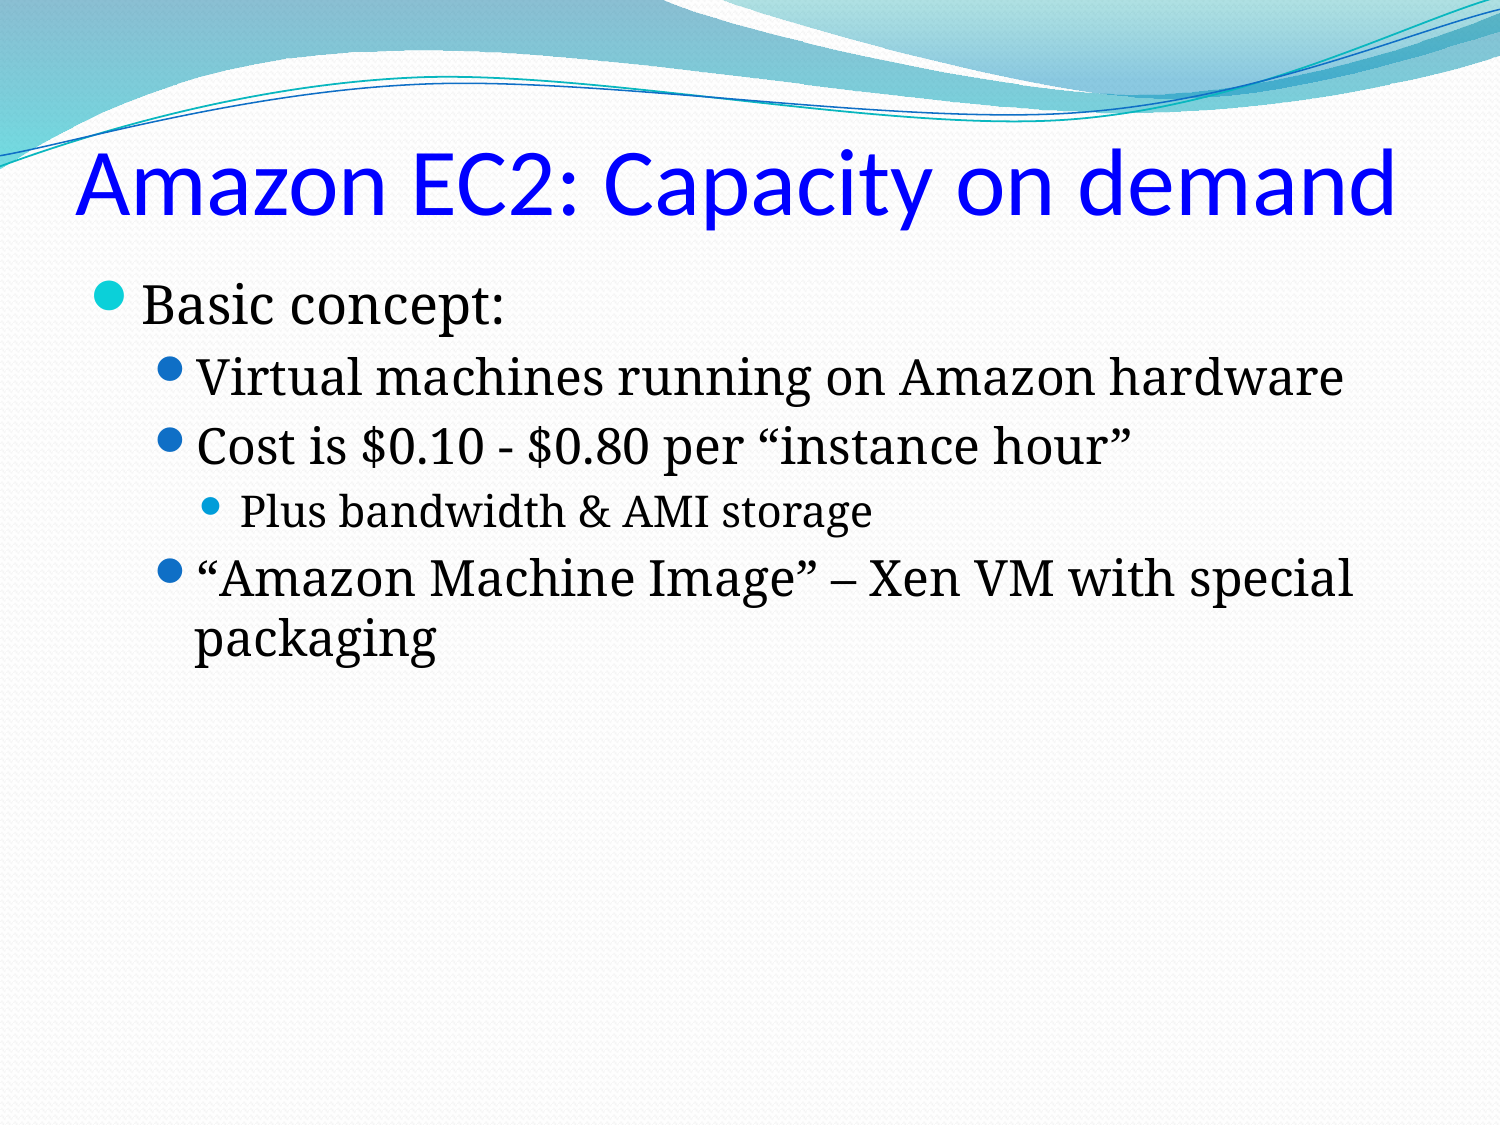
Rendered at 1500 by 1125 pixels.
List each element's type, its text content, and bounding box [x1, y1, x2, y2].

list Basic concept: Virtual machines running on Amazon hardware Cost is $0.10 - $0.80 per “instance hour” Plus bandwidth & AMI storage “Amazon Machine Image” – Xen VM with special packaging [75, 262, 1425, 1038]
title Amazon EC2: Capacity on demand [75, 99, 1425, 235]
